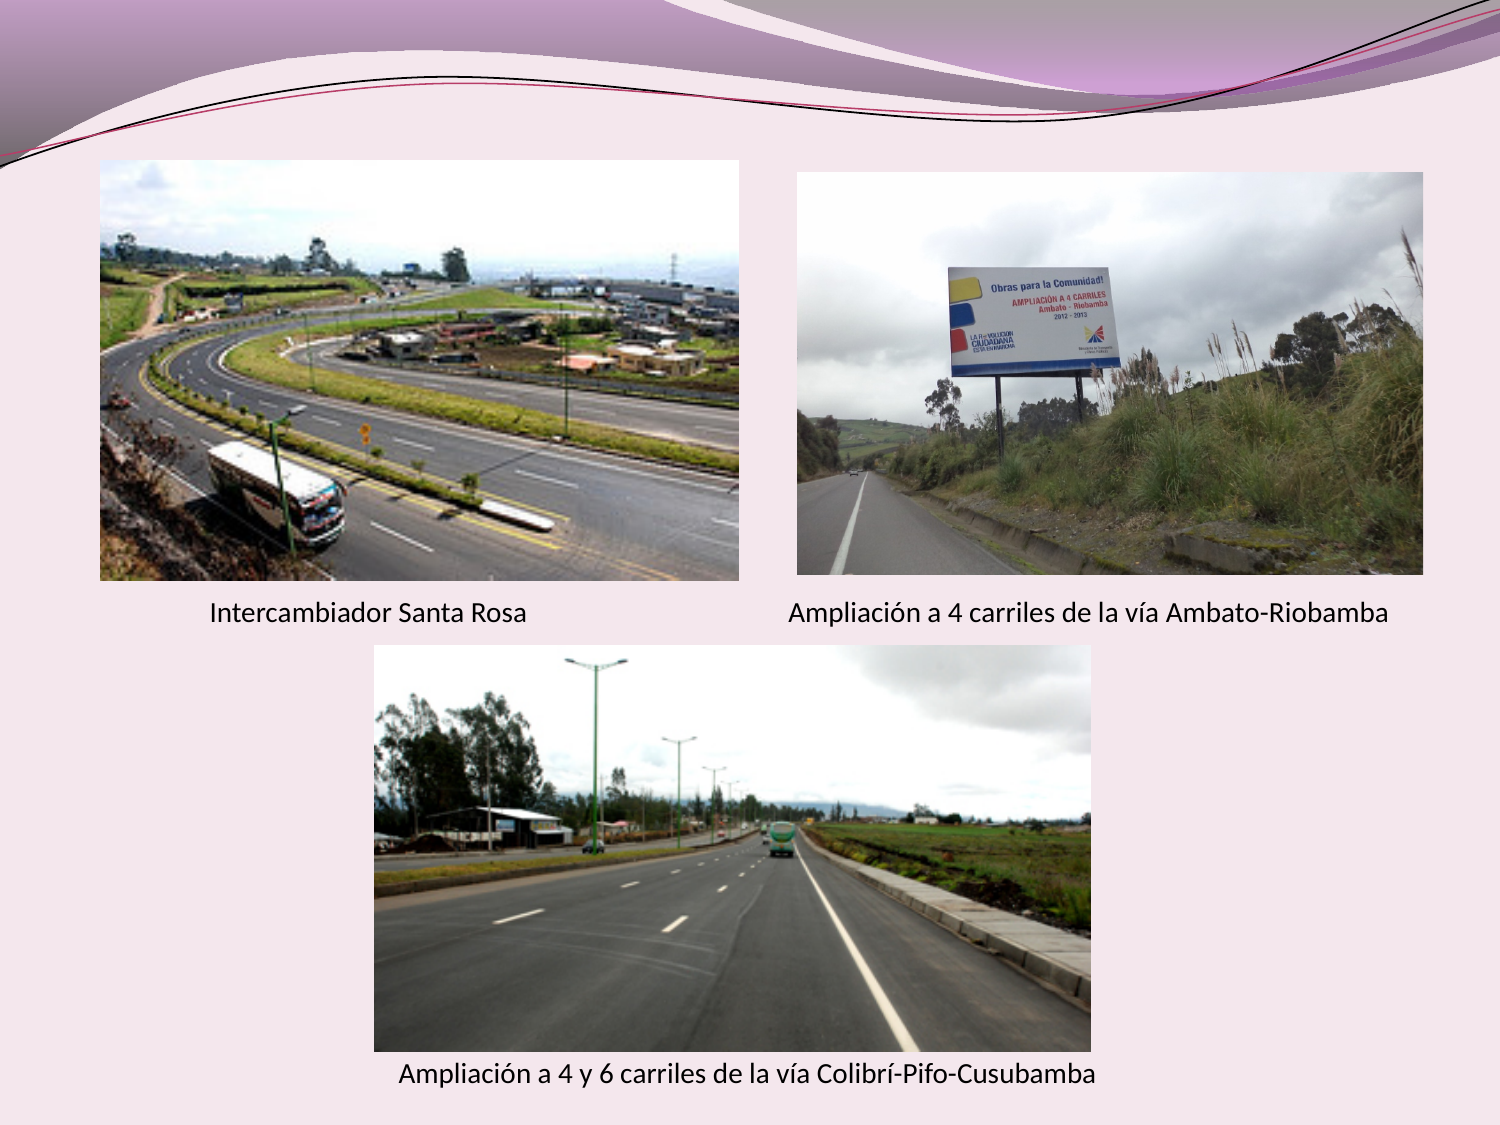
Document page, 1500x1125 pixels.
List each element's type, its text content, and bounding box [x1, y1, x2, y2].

text_box Ampliación a 4 y 6 carriles de la vía Colibrí-Pifo-Cusubamba [383, 1046, 1134, 1097]
text_box Ampliación a 4 carriles de la vía Ambato-Riobamba [773, 586, 1424, 636]
picture [796, 172, 1424, 575]
picture [100, 160, 739, 582]
picture [374, 644, 1091, 1052]
text_box Intercambiador Santa Rosa [194, 591, 609, 636]
